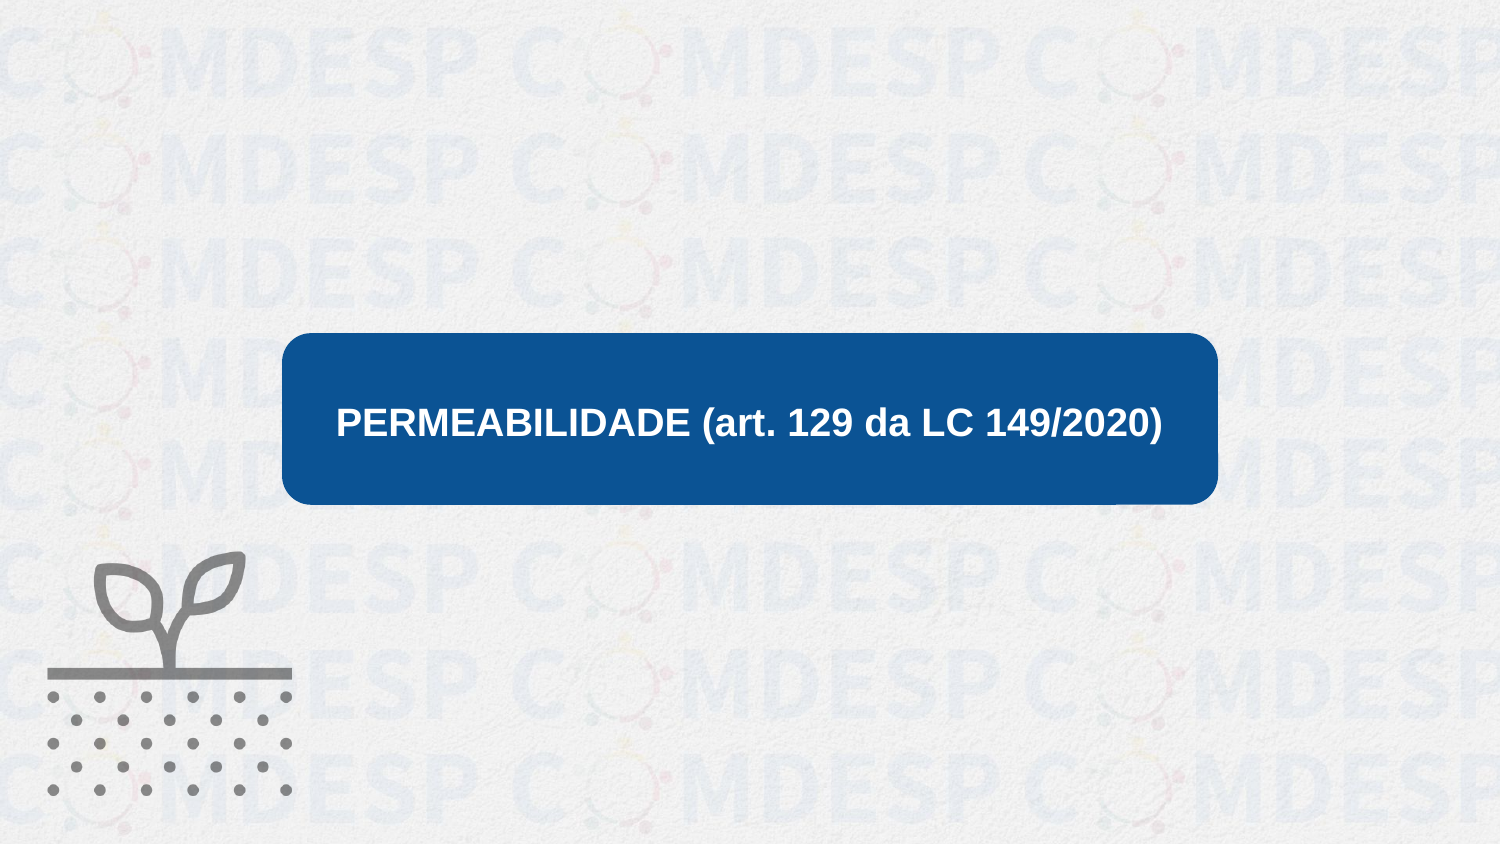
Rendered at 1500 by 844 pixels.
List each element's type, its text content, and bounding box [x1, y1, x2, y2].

title PERMEABILIDADE (art. 129 da LC 149/2020) [291, 374, 1209, 504]
text_box [282, 333, 1218, 496]
picture [0, 0, 1500, 844]
